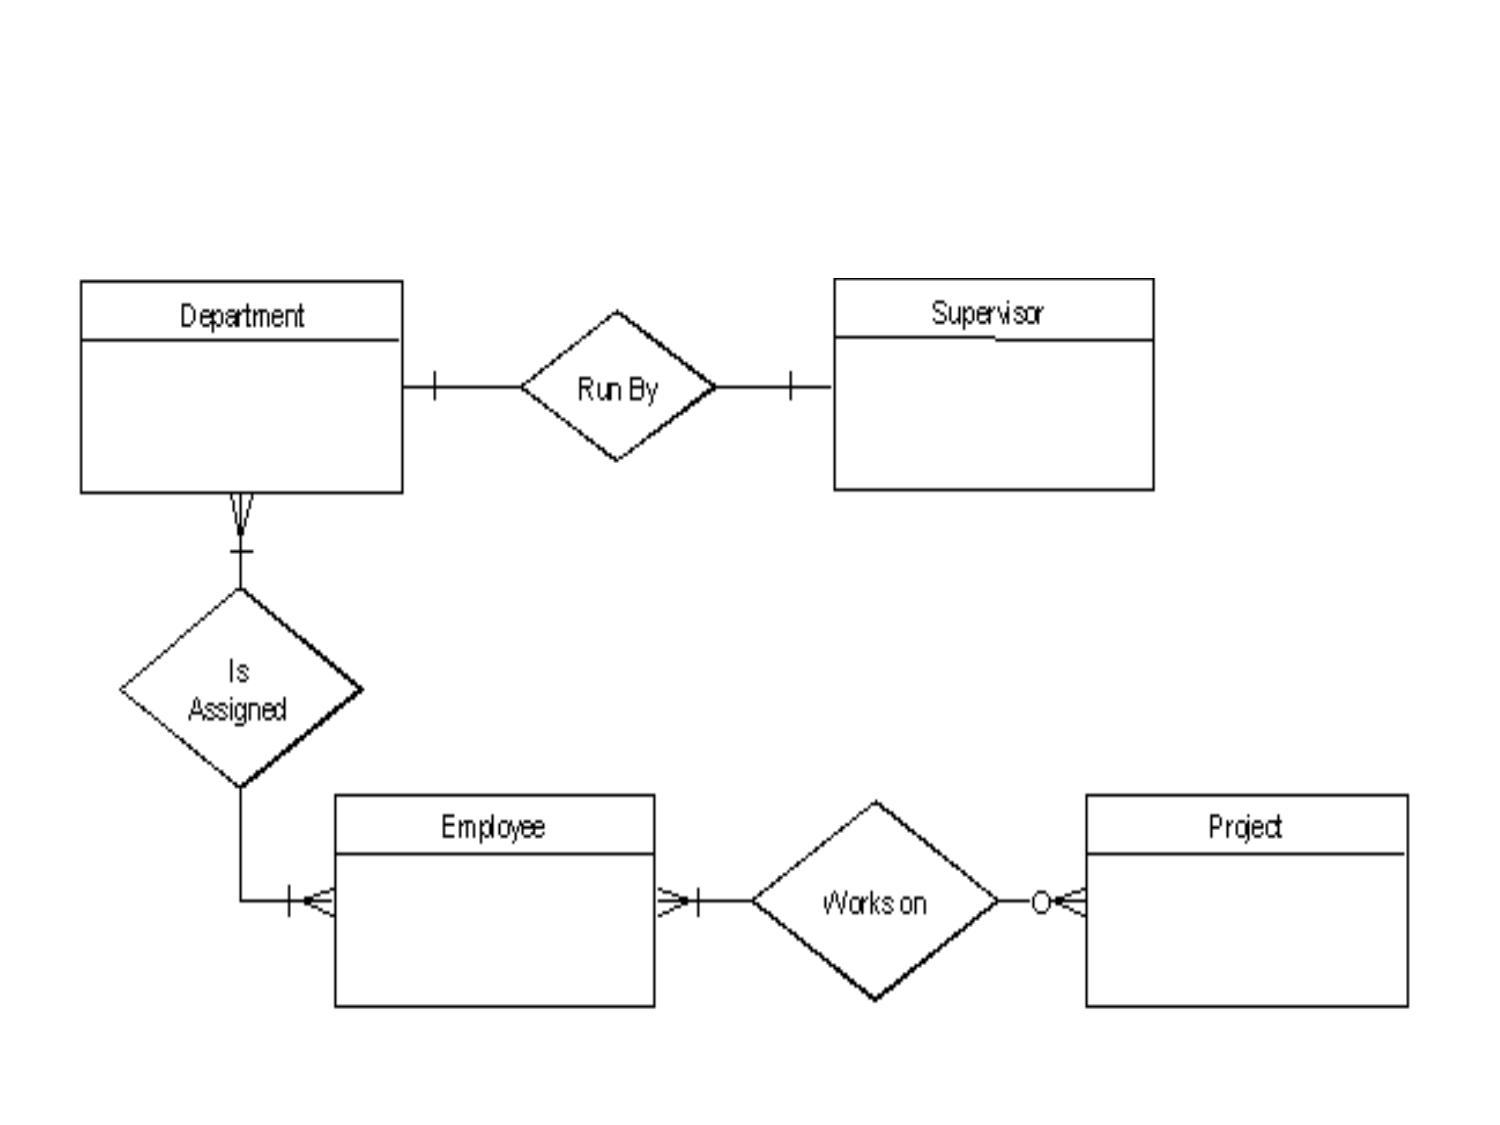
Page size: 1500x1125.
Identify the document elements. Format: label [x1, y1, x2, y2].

list [76, 278, 1412, 1012]
